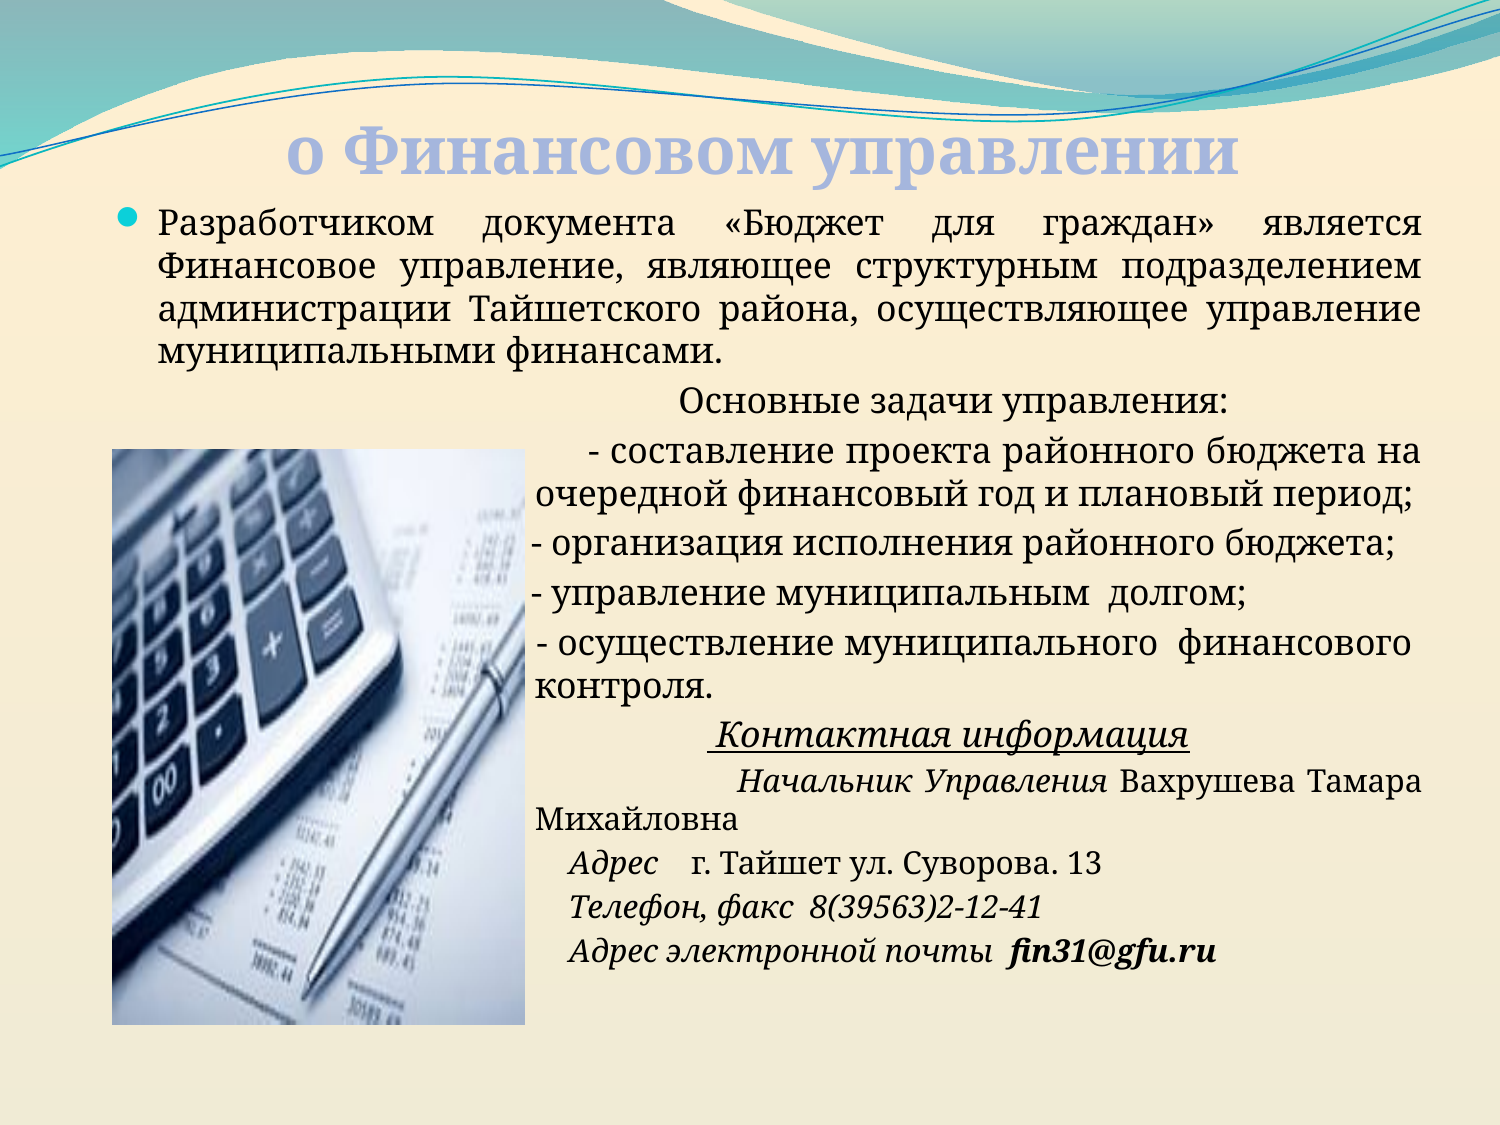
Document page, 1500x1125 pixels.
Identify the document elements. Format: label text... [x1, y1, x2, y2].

text_box о Финансовом управлении [199, 99, 1325, 195]
table_header Тыс. руб. [105, 451, 112, 1025]
list Разработчиком документа «Бюджет для граждан» является Финансовое управление, являющее структурным подразделением администрации Тайшетского района, осуществляющее управление муниципальными финансами. Основные задачи управления: - составление проекта районного бюджета на очередной финансовый год и плановый период; - организация исполнения районного бюджета; - управление муниципальным долгом; - осуществление муниципального финансового контроля. Контактная информация Начальник Управления Вахрушева Тамара Михайловна Адрес г. Тайшет ул. Суворова. 13 Телефон, факс 8(39563)2-12-41 Адрес электронной почты fin31@gfu.ru [99, 200, 1438, 1025]
table_header Тыс. руб. [526, 452, 532, 1025]
title [275, 84, 1350, 175]
picture [112, 449, 526, 1026]
